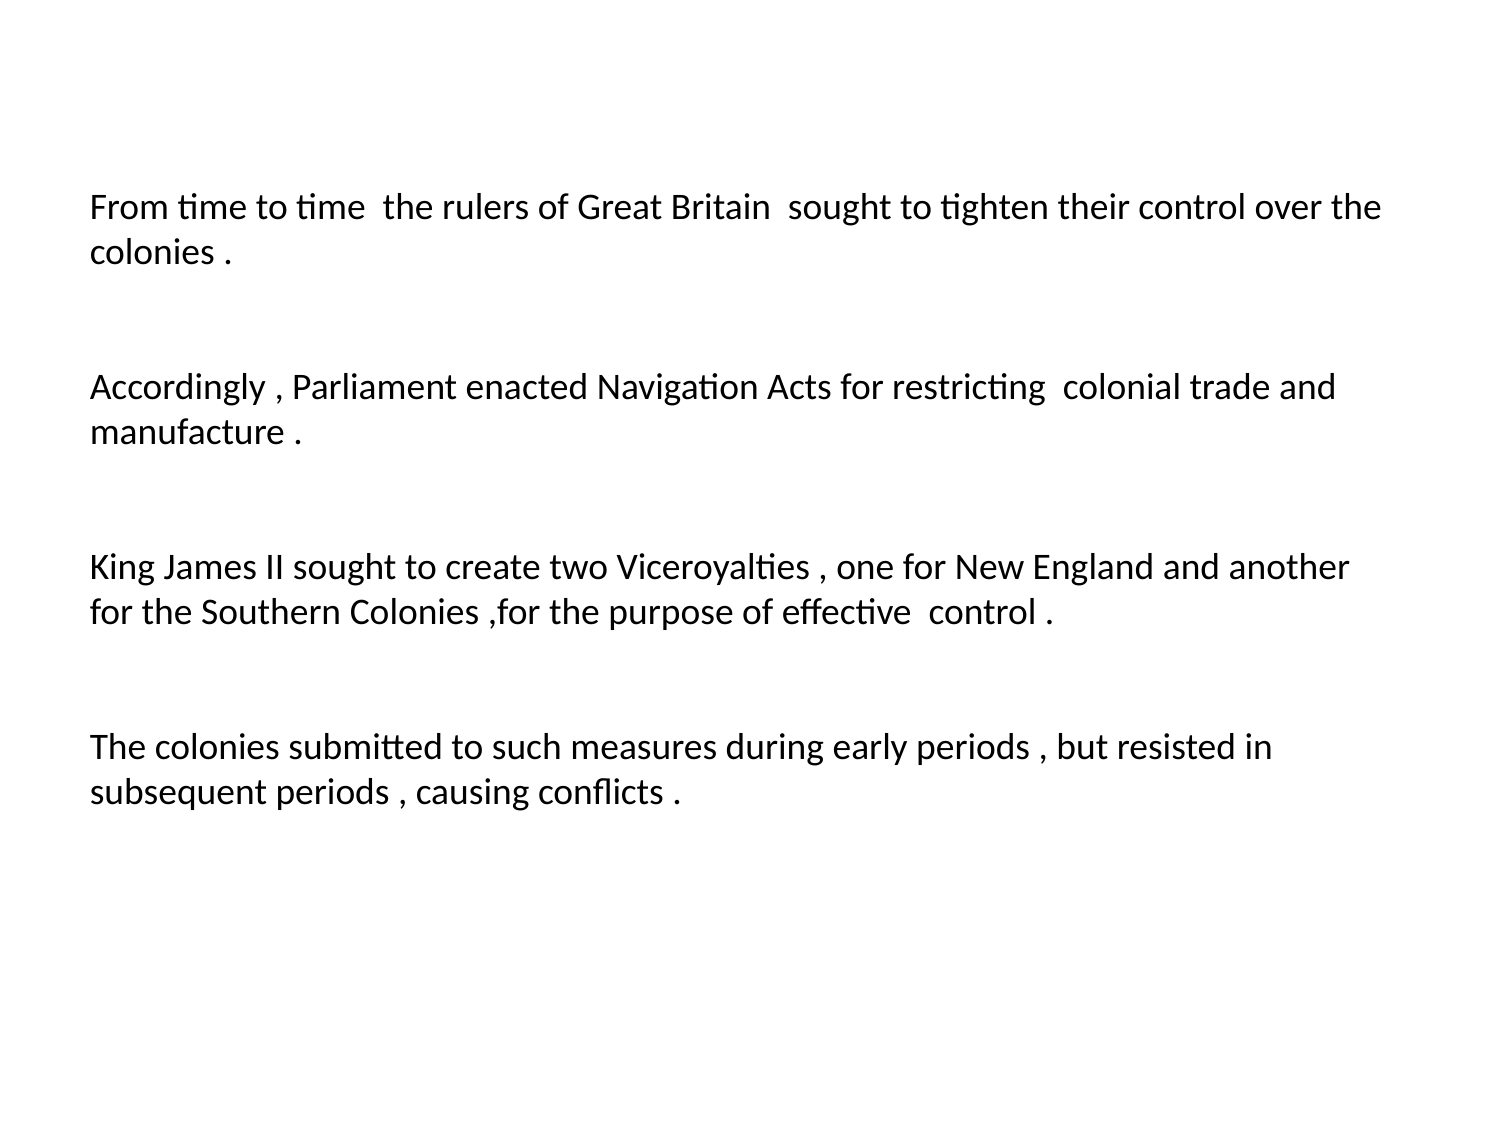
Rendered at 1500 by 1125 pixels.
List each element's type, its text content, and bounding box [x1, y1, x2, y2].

text_box From time to time the rulers of Great Britain sought to tighten their control over the colonies . Accordingly , Parliament enacted Navigation Acts for restricting colonial trade and manufacture . King James II sought to create two Viceroyalties , one for New England and another for the Southern Colonies ,for the purpose of effective control . The colonies submitted to such measures during early periods , but resisted in subsequent periods , causing conflicts . [75, 174, 1400, 820]
